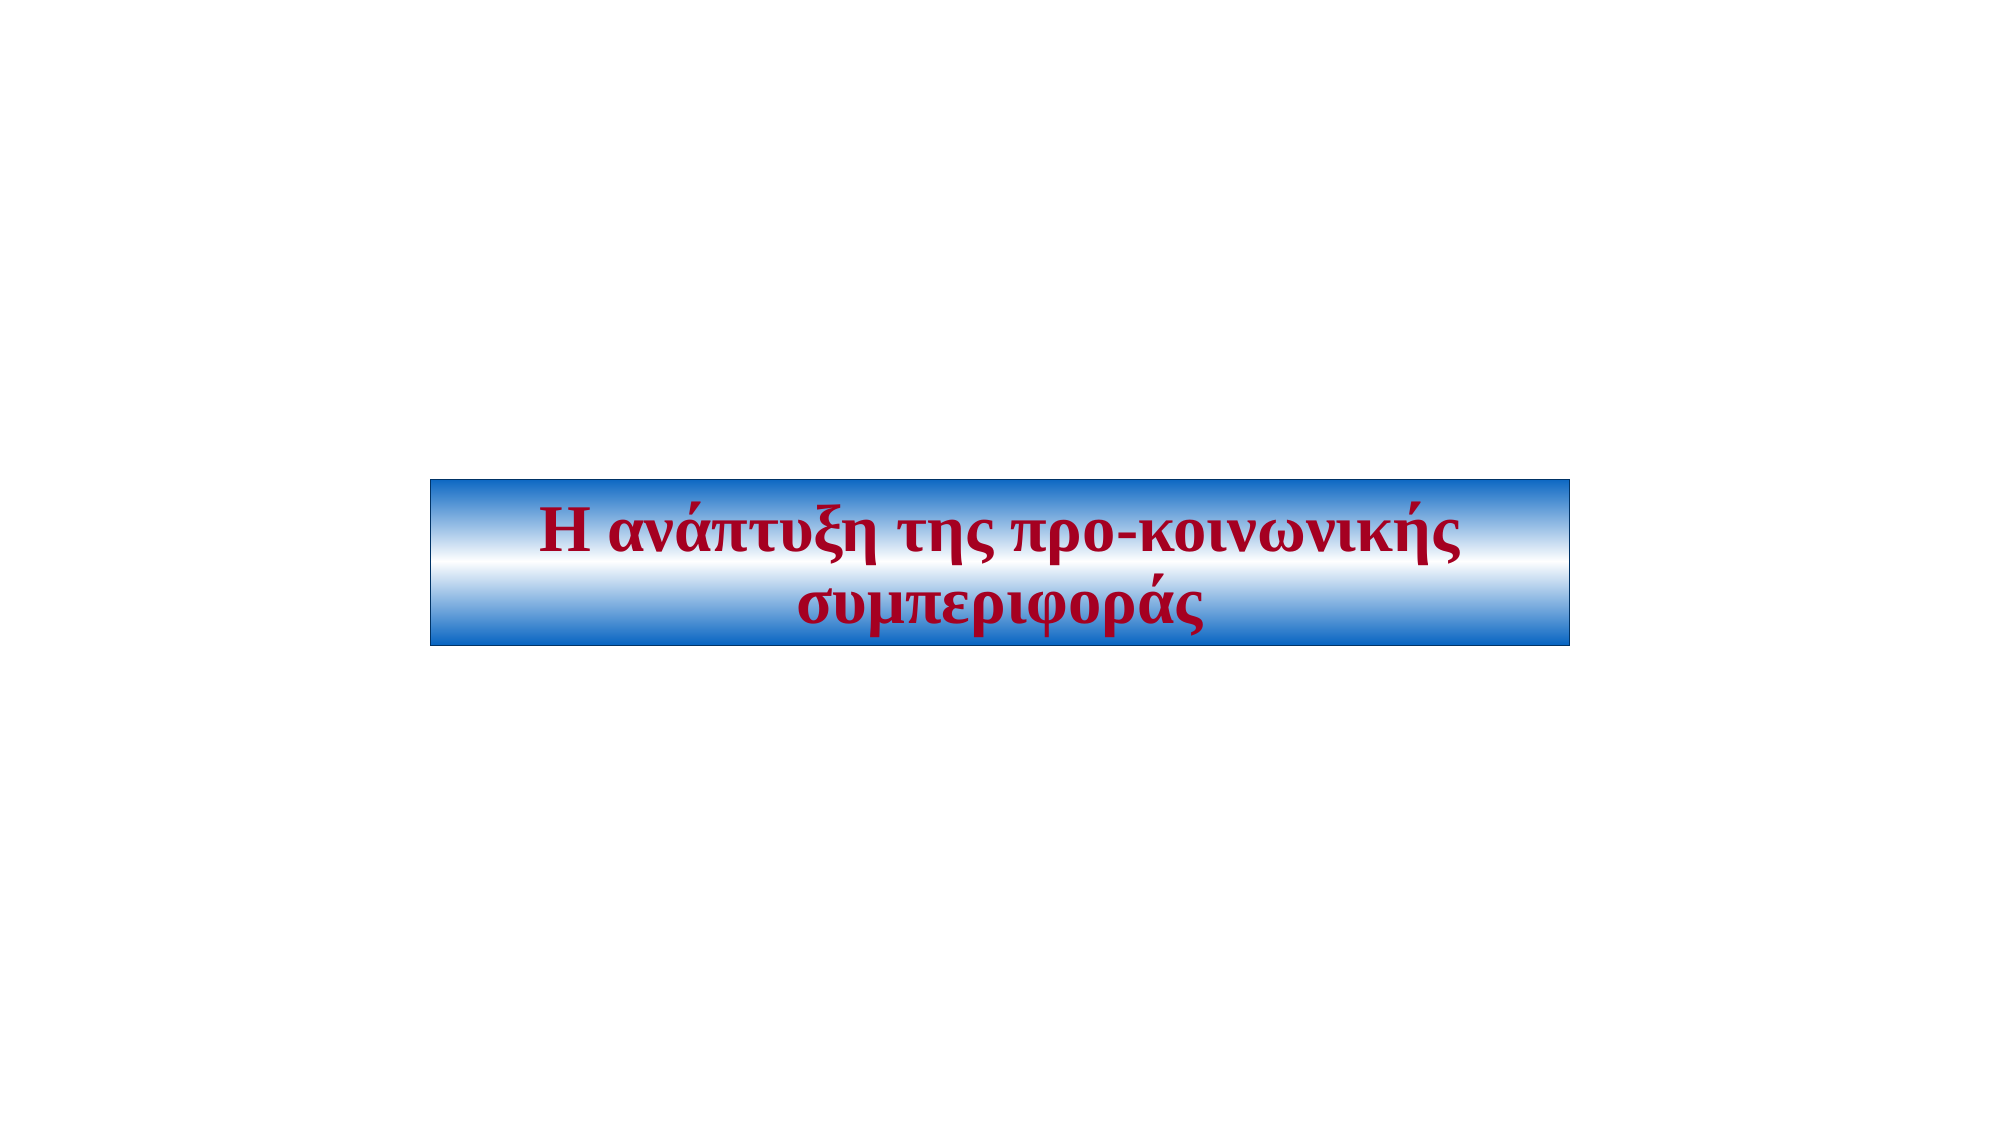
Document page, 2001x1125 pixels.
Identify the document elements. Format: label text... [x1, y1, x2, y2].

title Η ανάπτυξη της προ-κοινωνικής συμπεριφοράς [430, 479, 1570, 646]
